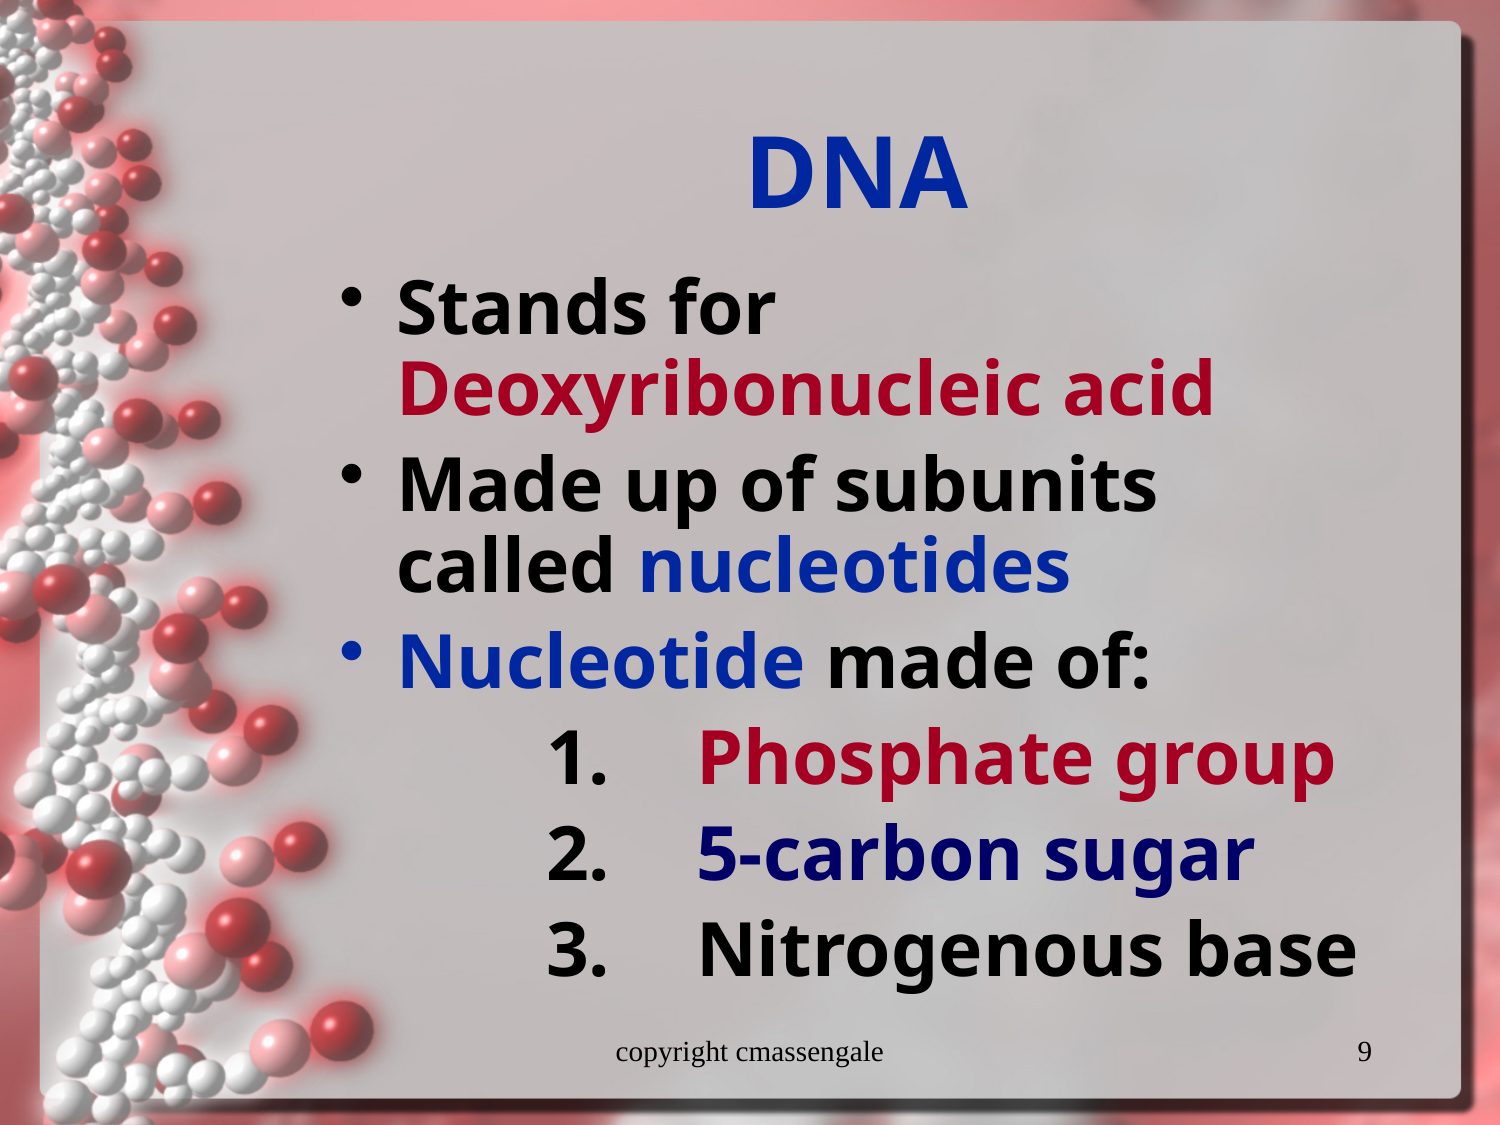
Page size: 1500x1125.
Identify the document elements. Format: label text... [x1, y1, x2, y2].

footer copyright cmassengale [512, 1024, 988, 1101]
picture [0, 0, 1500, 1125]
list Stands for Deoxyribonucleic acid Made up of subunits called nucleotides Nucleotide made of: 1. Phosphate group 2. 5-carbon sugar 3. Nitrogenous base [324, 262, 1388, 1000]
title DNA [324, 99, 1388, 238]
slide_number 9 [1074, 1024, 1388, 1101]
